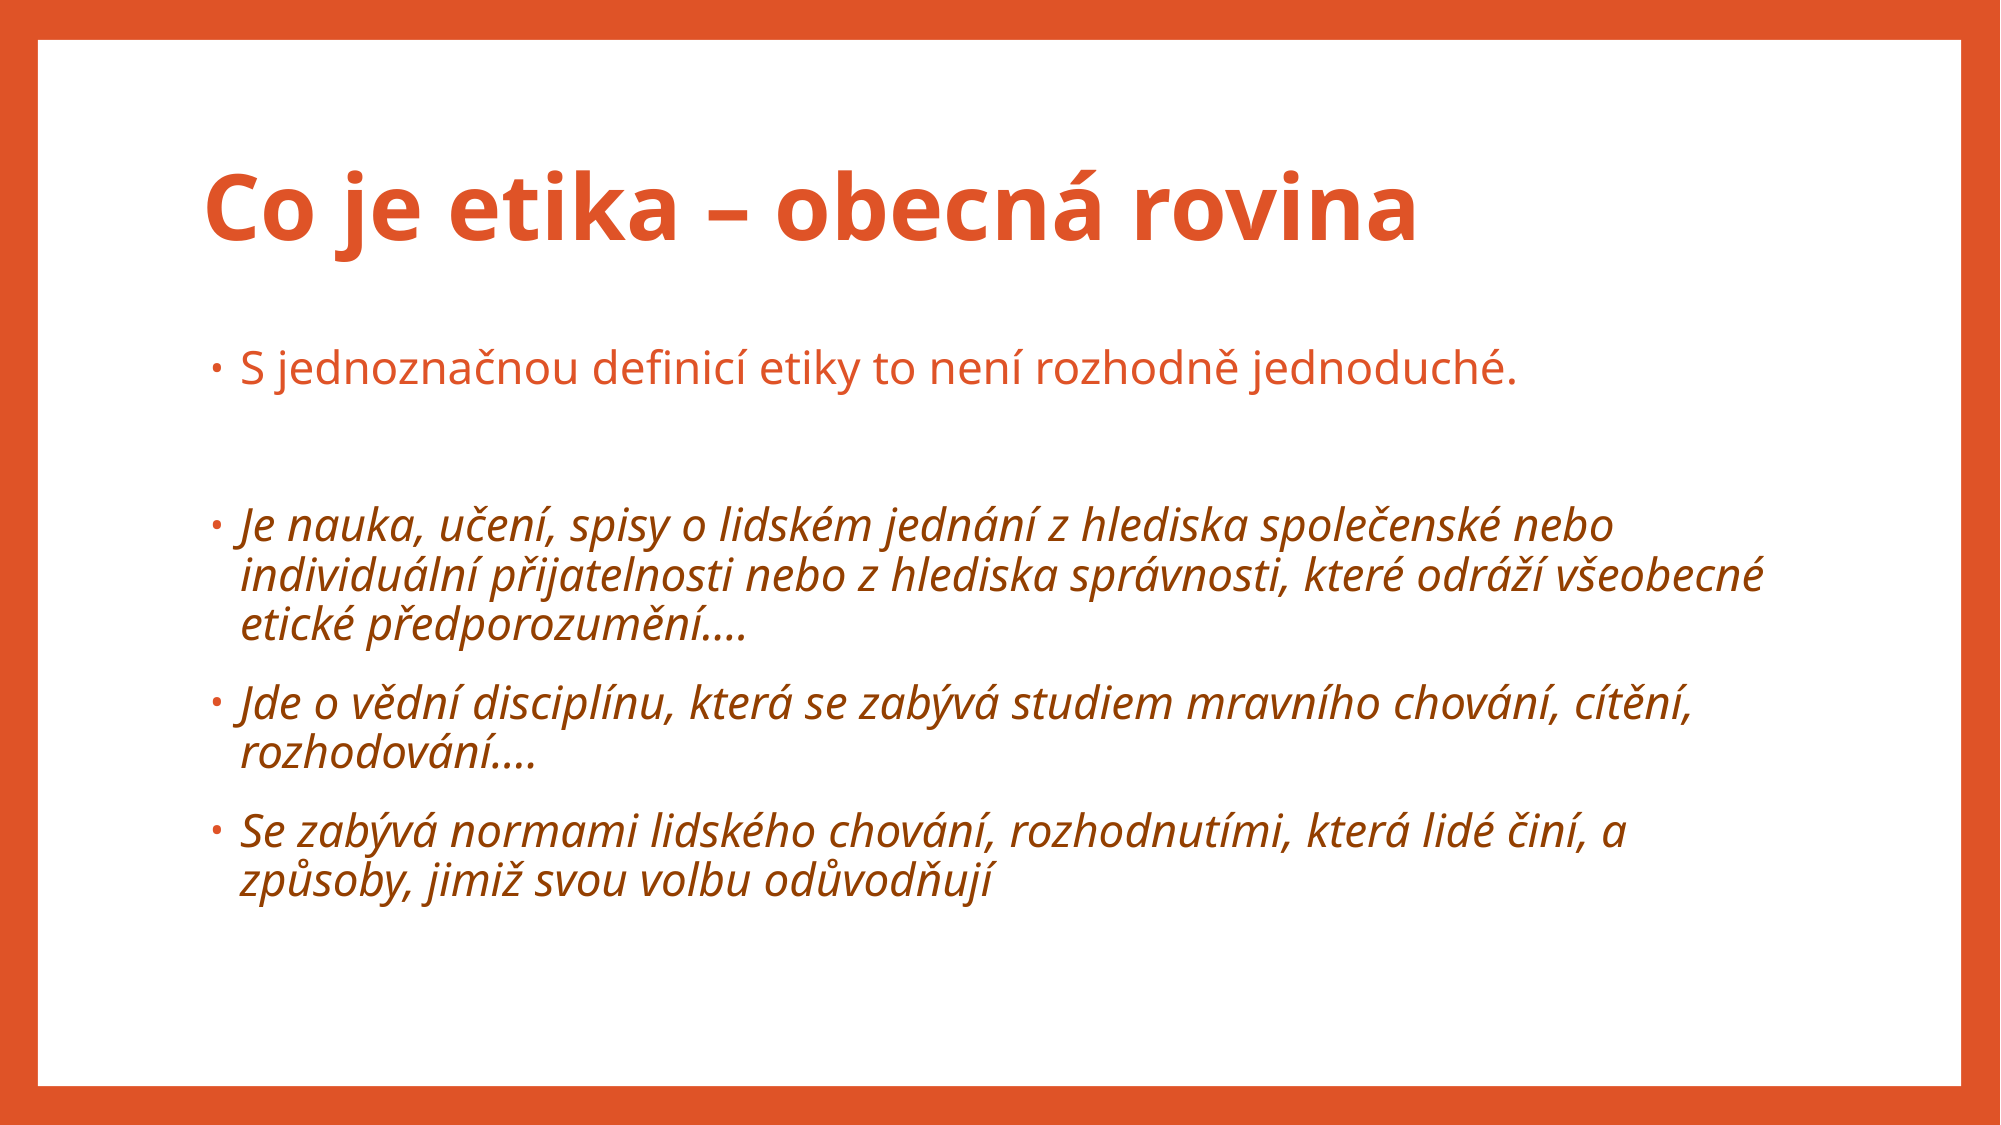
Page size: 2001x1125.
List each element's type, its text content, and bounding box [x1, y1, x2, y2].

title Co je etika – obecná rovina [187, 99, 1808, 323]
list S jednoznačnou definicí etiky to není rozhodně jednoduché. Je nauka, učení, spisy o lidském jednání z hlediska společenské nebo individuální přijatelnosti nebo z hlediska správnosti, které odráží všeobecné etické předporozumění…. Jde o vědní disciplínu, která se zabývá studiem mravního chování, cítění, rozhodování…. Se zabývá normami lidského chování, rozhodnutími, která lidé činí, a způsoby, jimiž svou volbu odůvodňují [187, 337, 1808, 1000]
